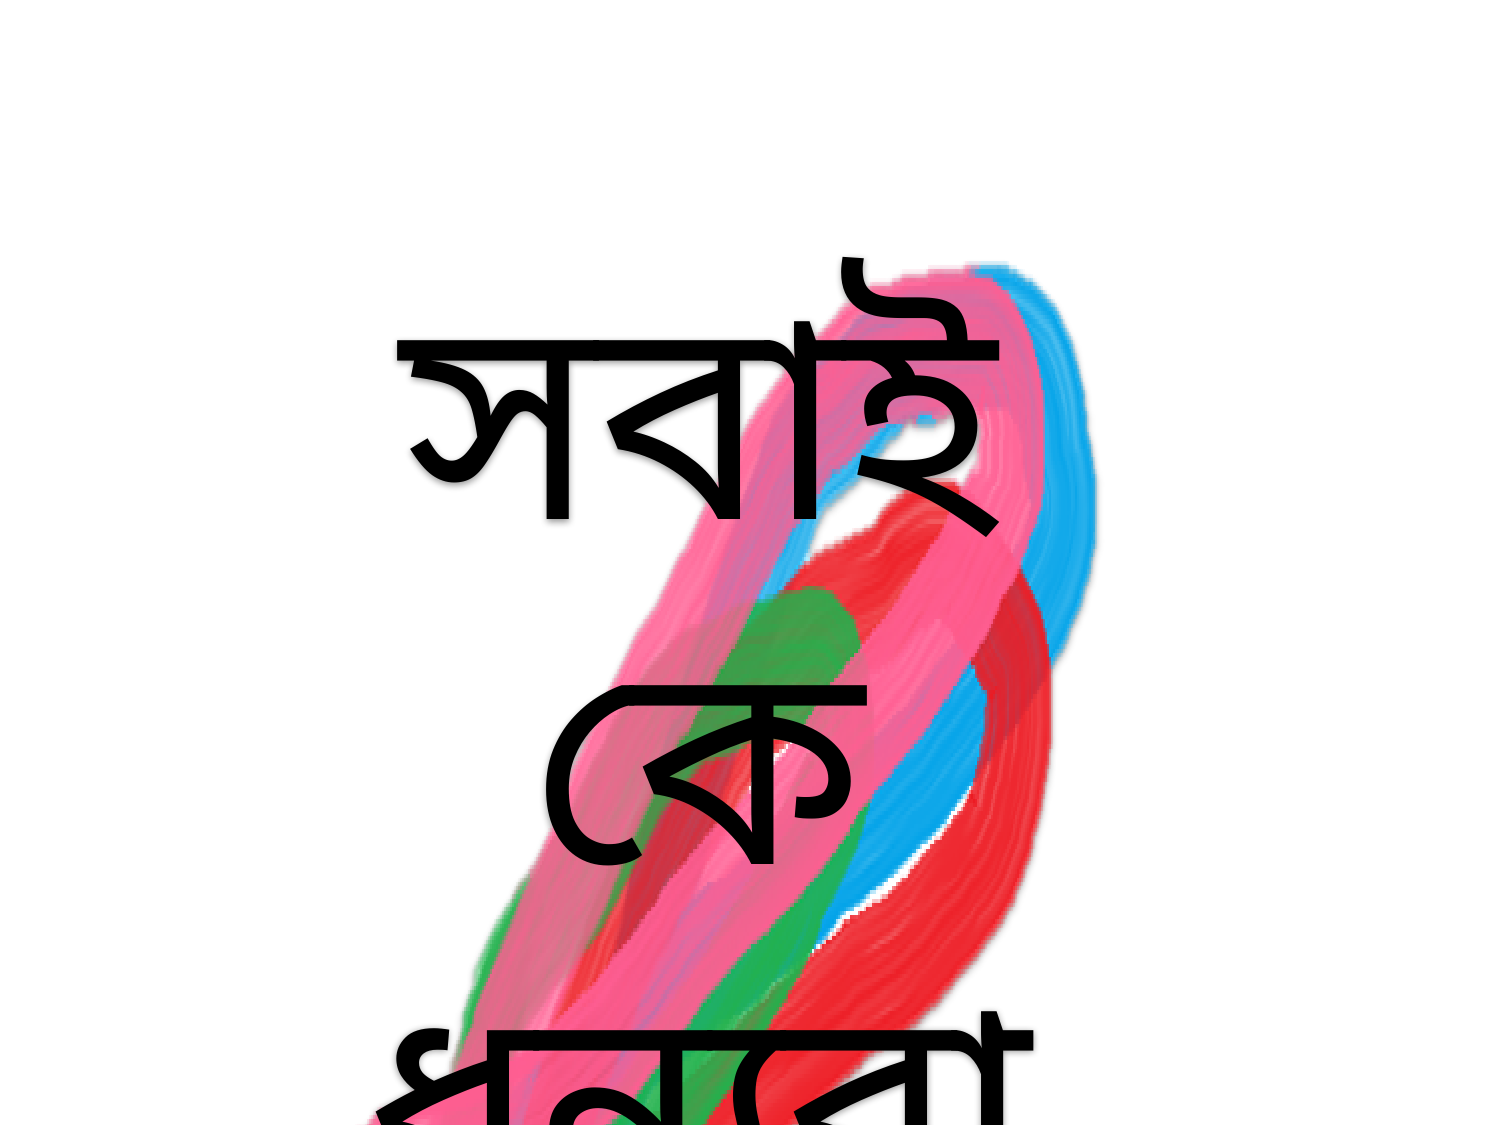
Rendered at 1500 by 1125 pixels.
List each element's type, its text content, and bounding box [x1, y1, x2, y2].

text_box সবাইকে ধন্যবাদ [287, 224, 1110, 1125]
